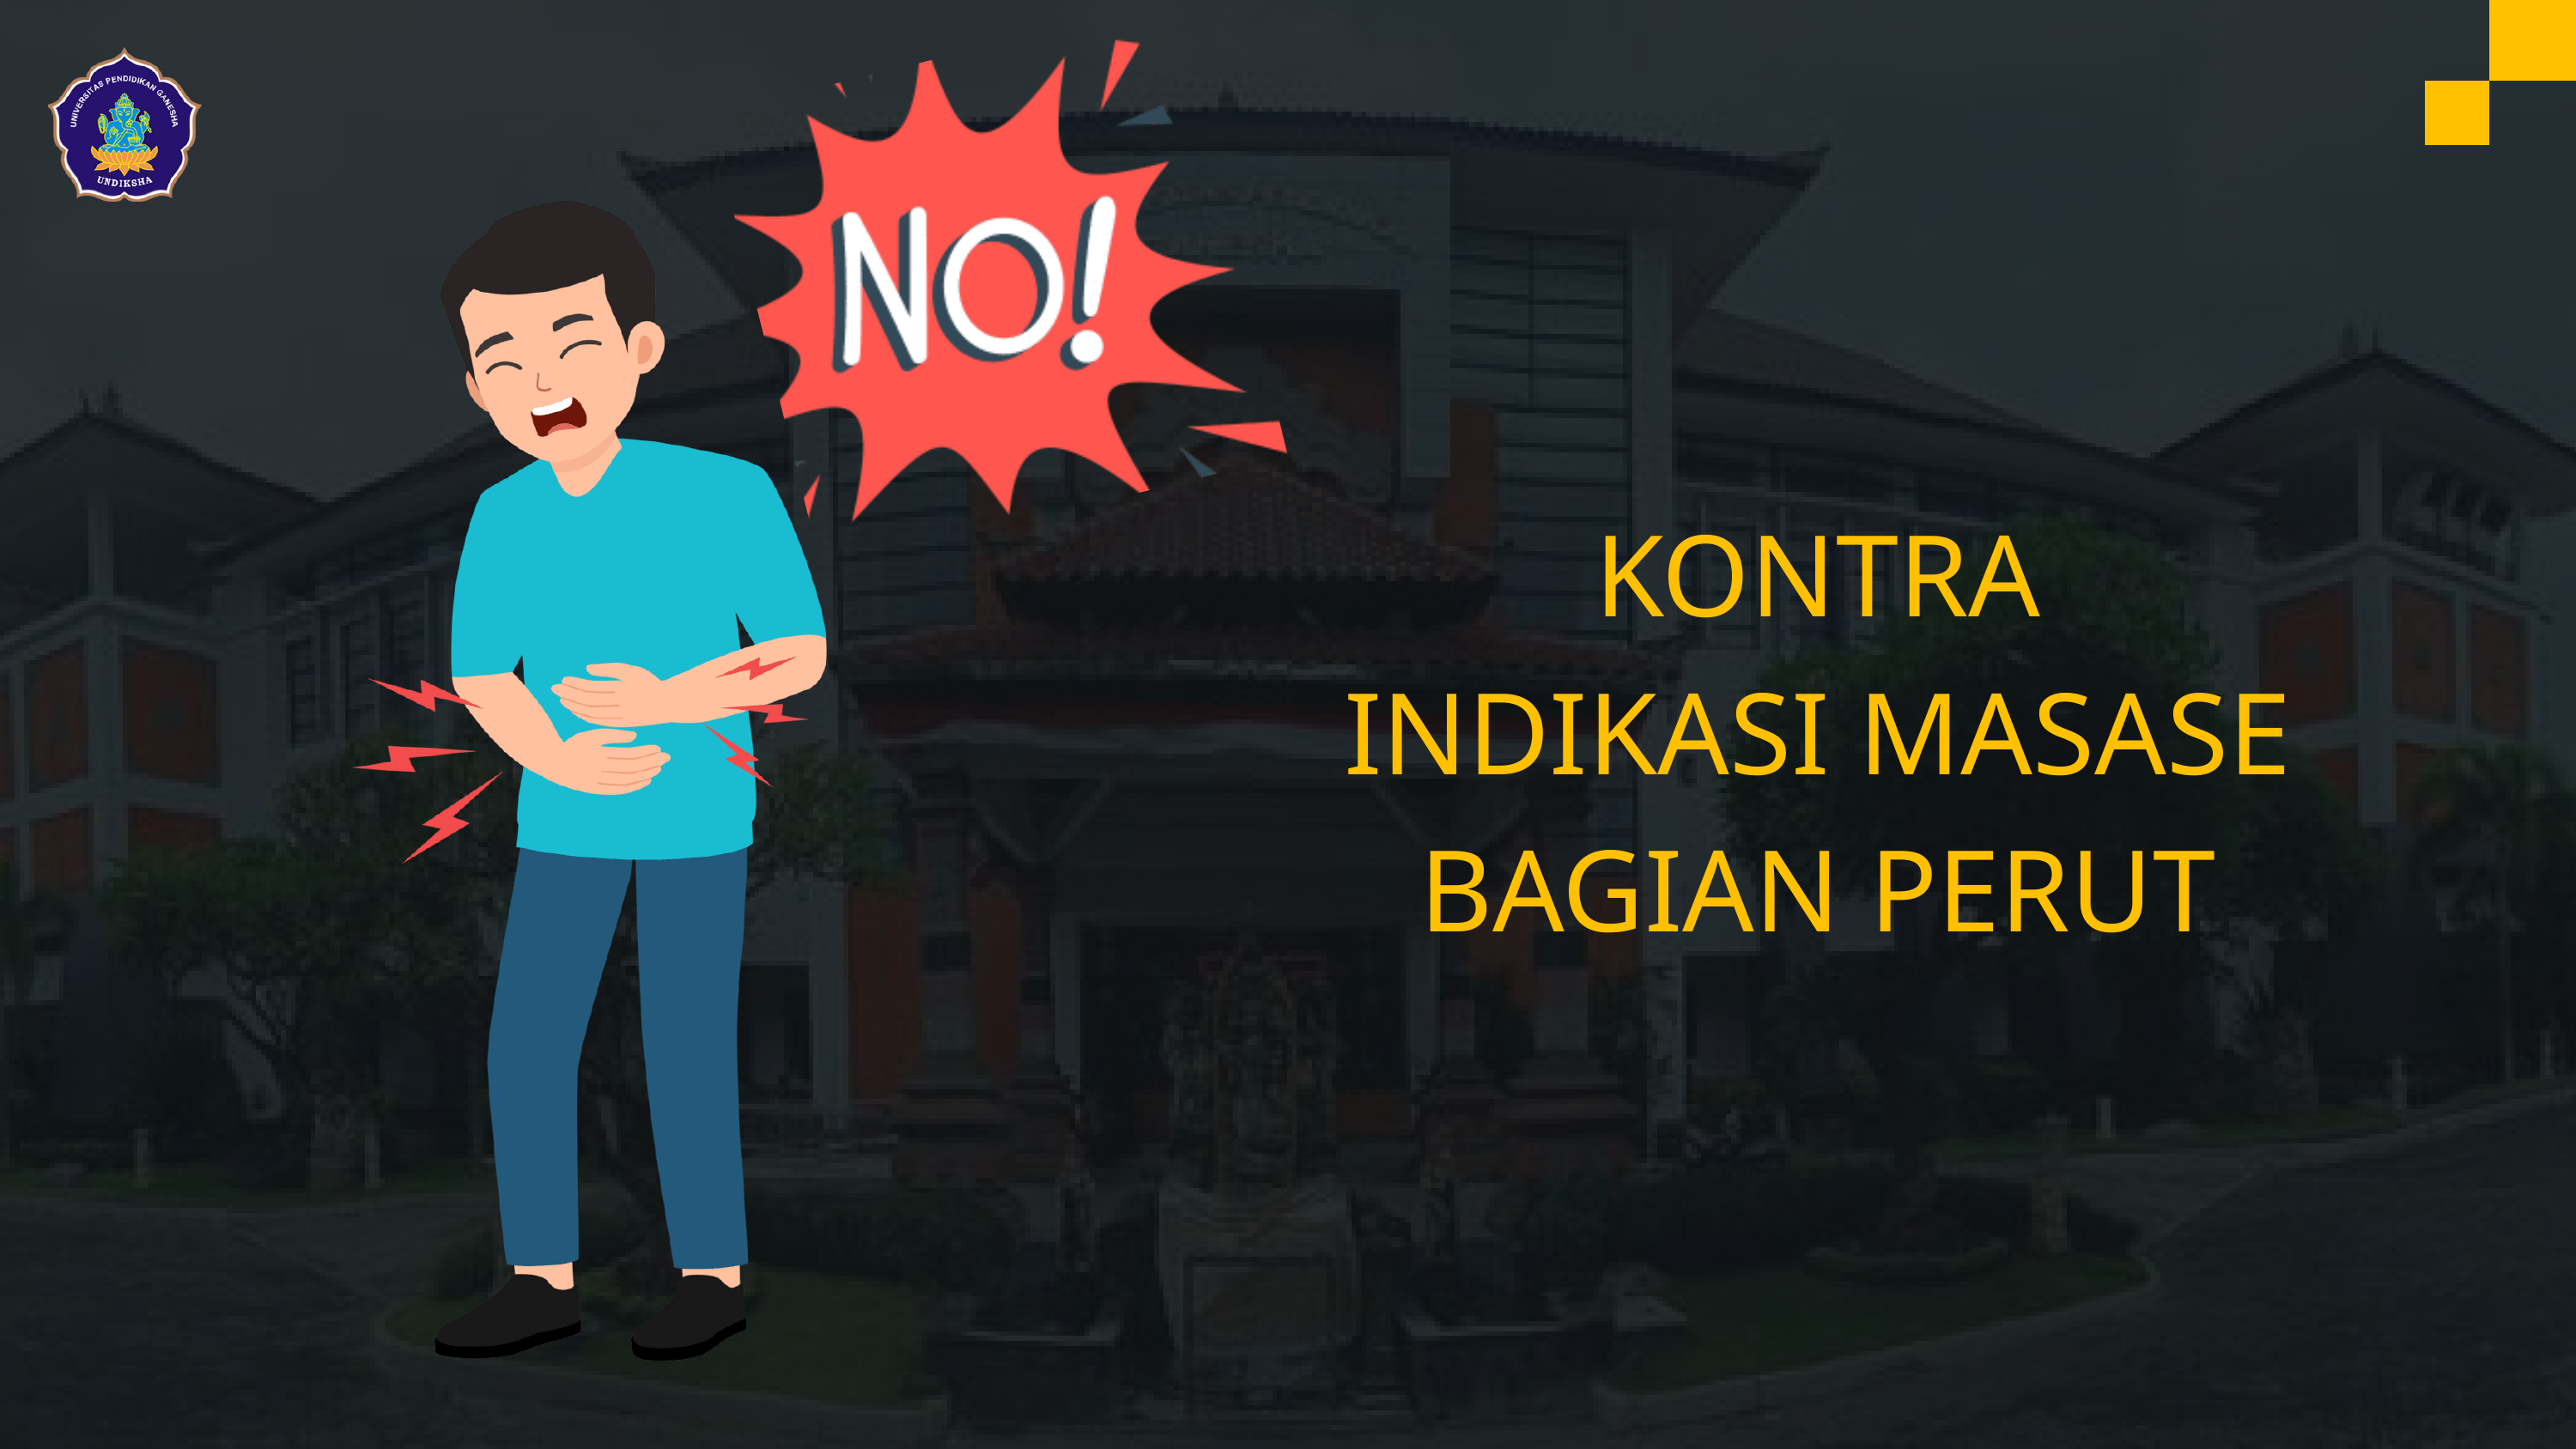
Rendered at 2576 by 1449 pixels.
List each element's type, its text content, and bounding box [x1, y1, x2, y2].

text_box [709, 0, 1289, 570]
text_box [2424, 80, 2490, 145]
text_box KONTRA INDIKASI MASASE BAGIAN PERUT [1340, 481, 2295, 955]
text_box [2488, 0, 2576, 81]
text_box [0, 0, 2576, 1449]
text_box [47, 47, 202, 202]
text_box [352, 201, 827, 1361]
